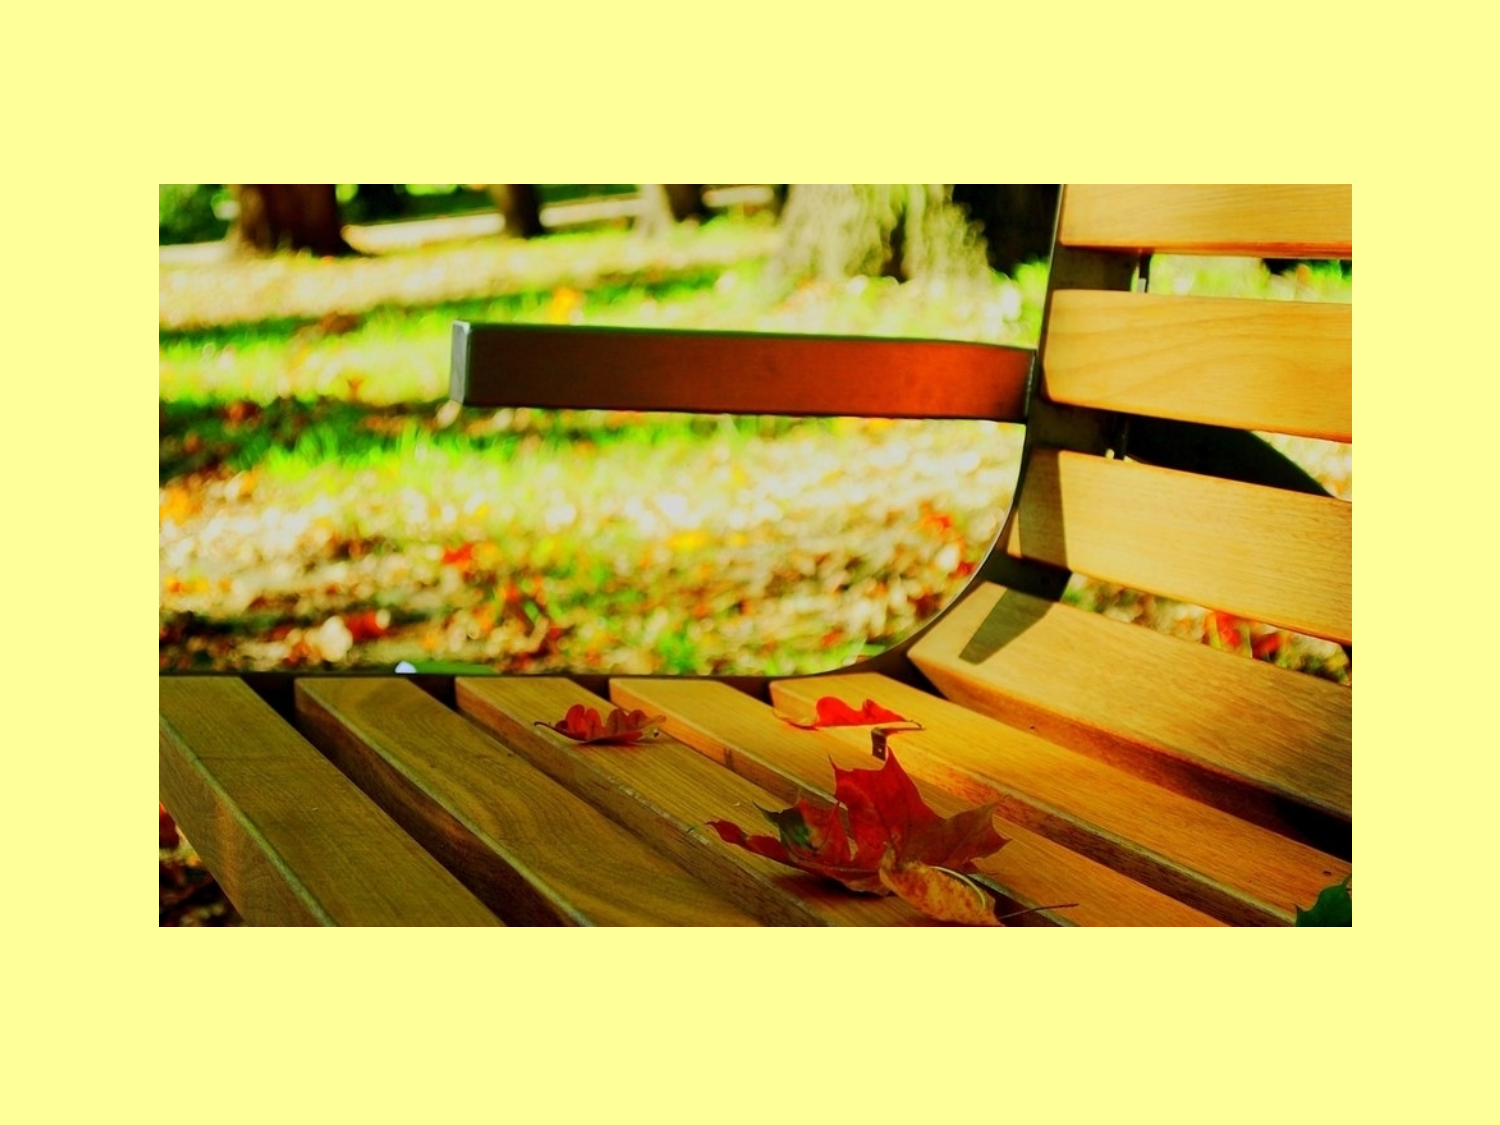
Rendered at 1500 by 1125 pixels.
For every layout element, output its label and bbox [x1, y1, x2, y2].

list [159, 184, 1352, 927]
